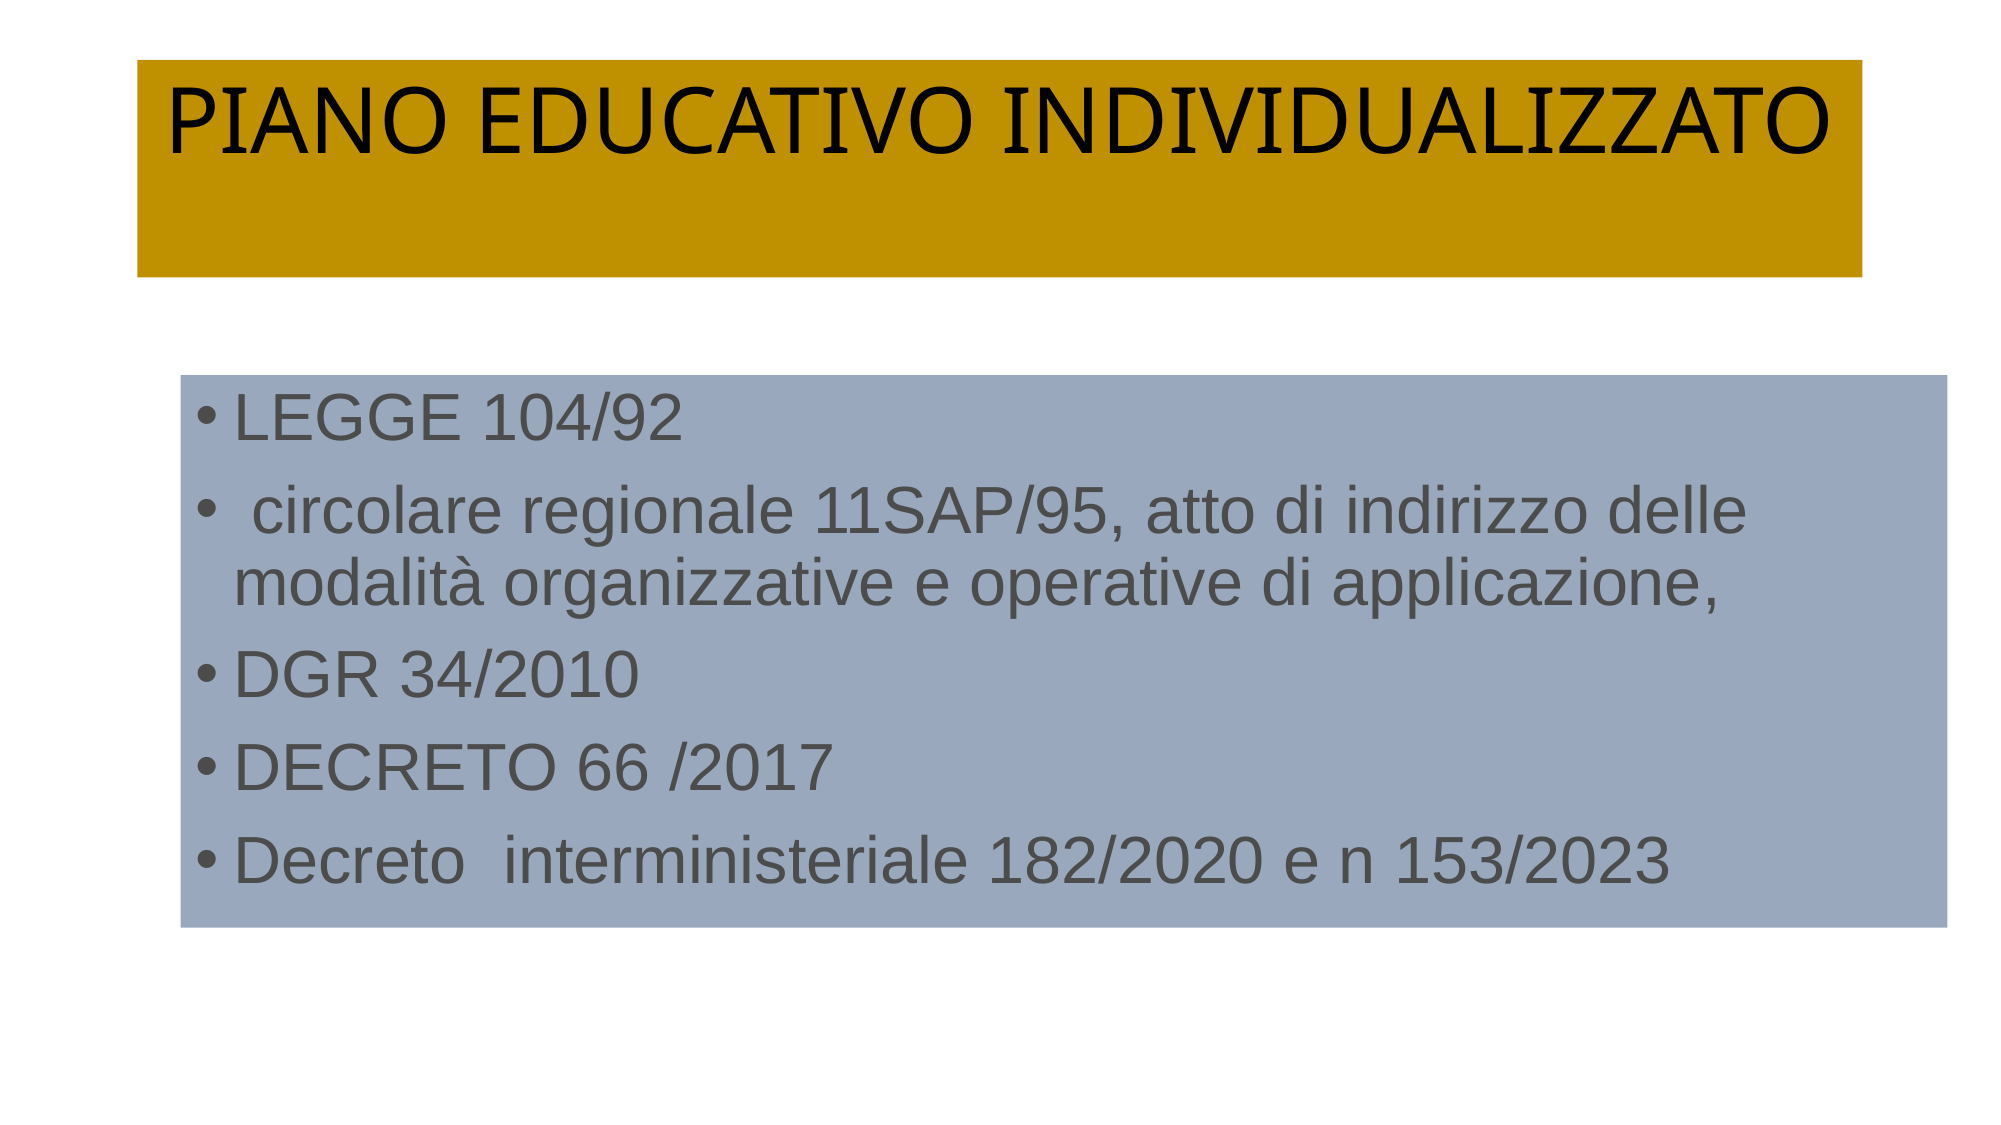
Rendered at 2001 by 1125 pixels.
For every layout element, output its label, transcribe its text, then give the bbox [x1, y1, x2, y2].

title PIANO EDUCATIVO INDIVIDUALIZZATO [137, 59, 1863, 278]
list LEGGE 104/92 circolare regionale 11SAP/95, atto di indirizzo delle modalità organizzative e operative di applicazione, DGR 34/2010 DECRETO 66 /2017 Decreto interministeriale 182/2020 e n 153/2023 [180, 375, 1948, 928]
